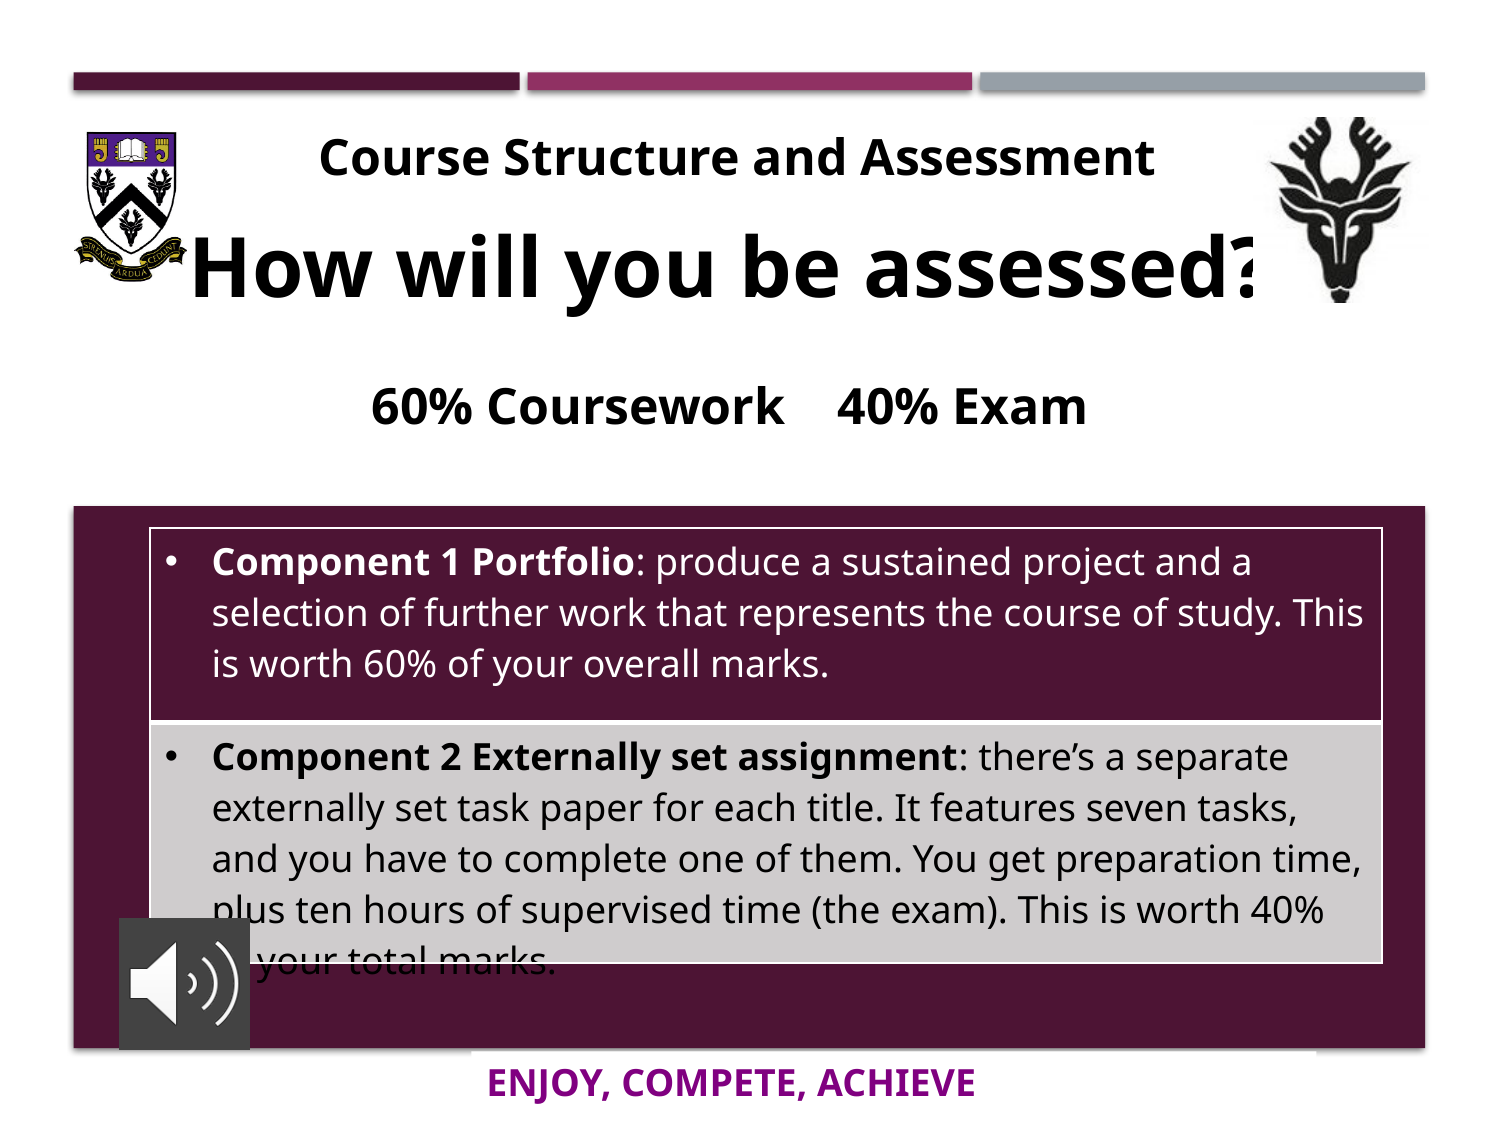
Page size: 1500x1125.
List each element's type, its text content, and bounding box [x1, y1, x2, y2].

text_box How will you be assessed? 60% Coursework 40% Exam [16, 206, 1445, 1125]
picture [1252, 117, 1430, 303]
picture [117, 916, 252, 1051]
picture [73, 130, 188, 282]
table_cell Component 2 Externally set assignment: there’s a separate externally set task paper for each title. It features seven tasks, and you have to complete one of them. You get preparation time, plus ten hours of supervised time (the exam). This is worth 40% of your total marks. [151, 725, 1381, 962]
table_header Component 1 Portfolio: produce a sustained project and a selection of further work that represents the course of study. This is worth 60% of your overall marks. [151, 529, 1381, 720]
text_box Course Structure and Assessment [200, 118, 1248, 194]
